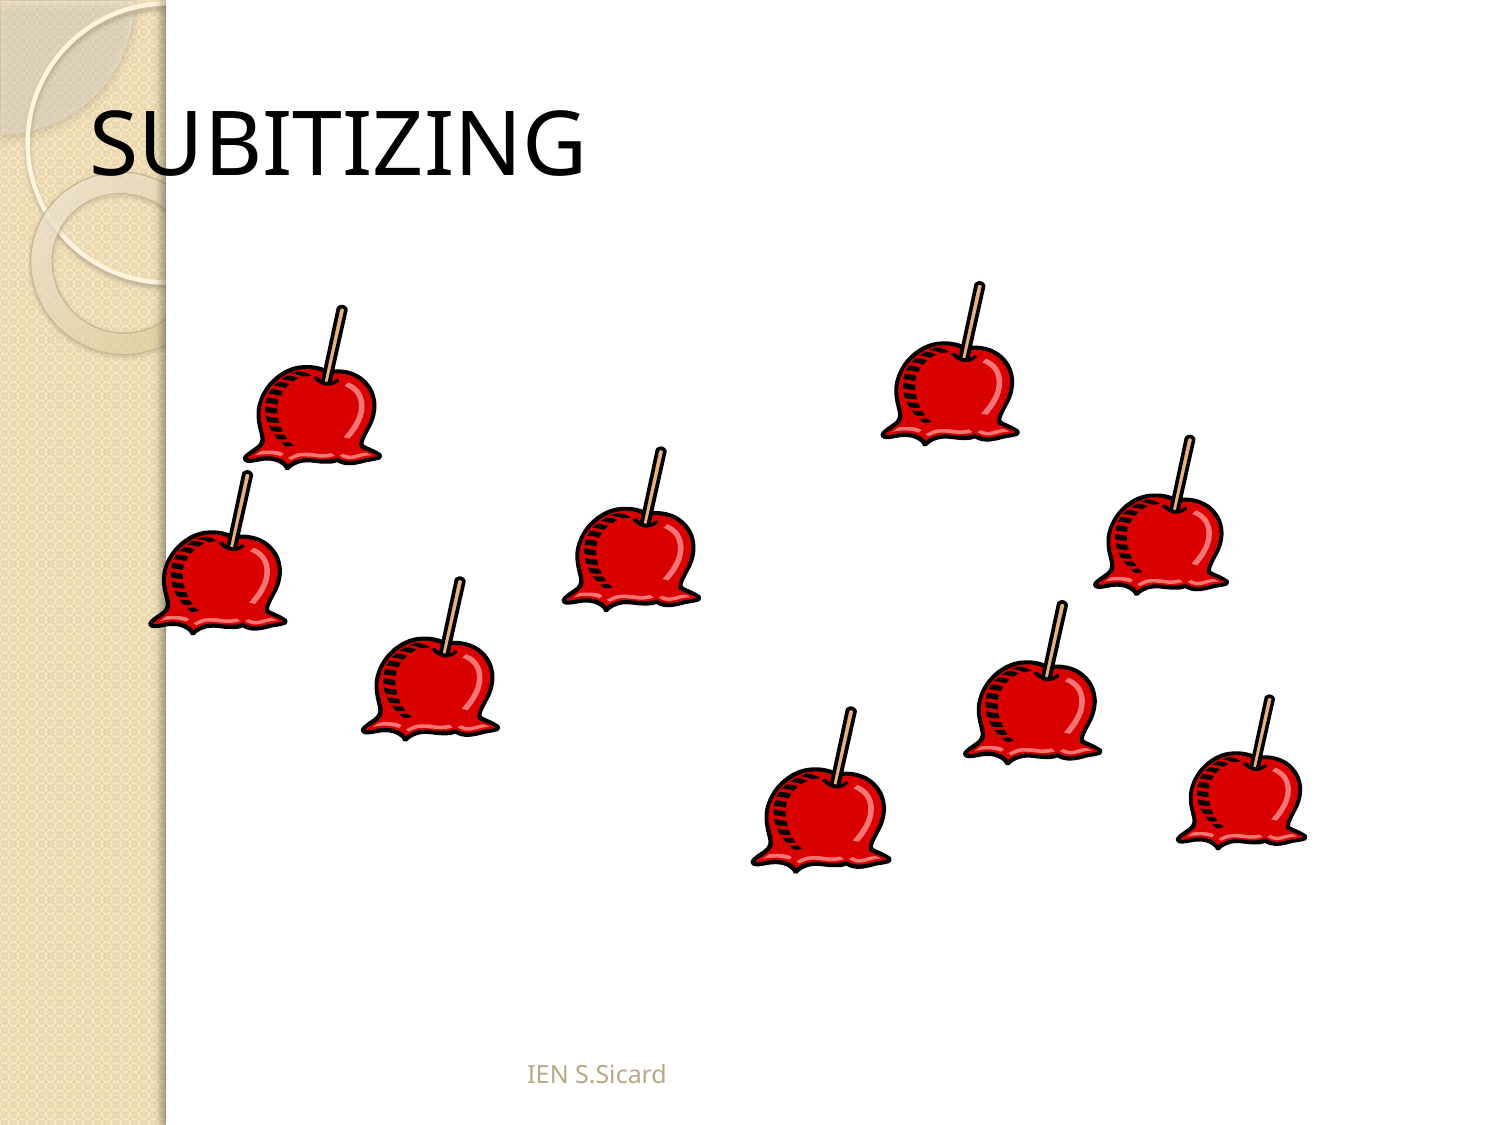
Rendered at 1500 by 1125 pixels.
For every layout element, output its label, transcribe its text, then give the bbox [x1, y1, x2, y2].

picture [359, 573, 503, 744]
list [1174, 692, 1310, 853]
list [560, 444, 704, 615]
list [749, 703, 894, 876]
title SUBITIZING [75, 45, 1425, 234]
picture [962, 597, 1105, 768]
picture [147, 302, 385, 638]
footer IEN S.Sicard [512, 1025, 988, 1100]
picture [879, 278, 1023, 449]
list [1092, 432, 1232, 599]
